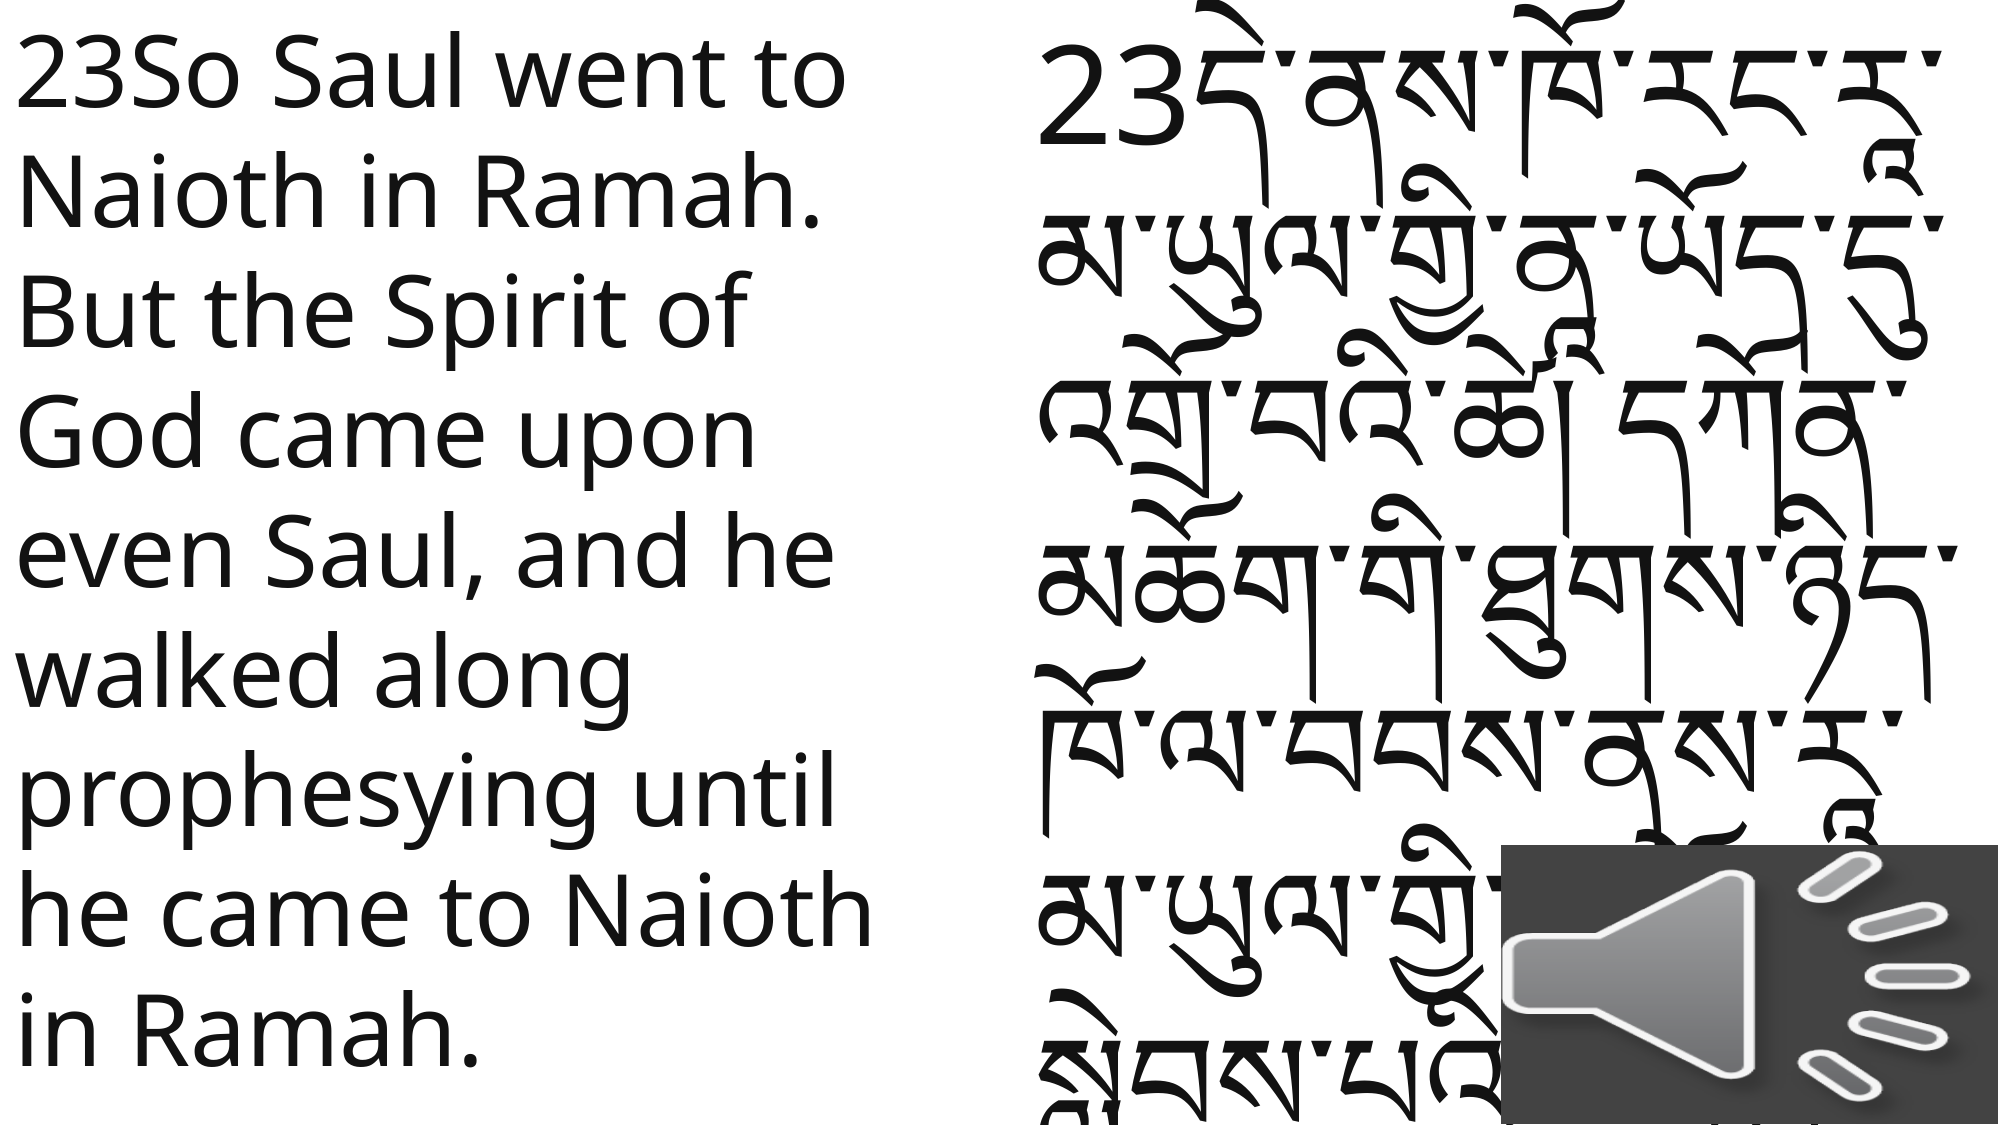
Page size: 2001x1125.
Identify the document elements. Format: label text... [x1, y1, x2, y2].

picture [1500, 843, 2000, 1125]
text_box 23དེ་ནས་ཁོ་རང་རཱ་མ་ཡུལ་གྱི་ནཱ་ཡོད་དུ་འགྲོ་བའི་ཚེ། དཀོན་མཆོག་གི་ཐུགས་ཉིད་ཁོ་ལ་བབས་ནས་རཱ་མ་ཡུལ་གྱི་ནཱ་ཡོད་དུ་སླེབས་པའི་བར་དུ་ལུང་བསྟན་ཏེ་སོང་བ་དང་། [1019, 0, 2000, 1125]
text_box 23So Saul went to Naioth in Ramah. But the Spirit of God came upon even Saul, and he walked along prophesying until he came to Naioth in Ramah. [0, 0, 981, 1125]
